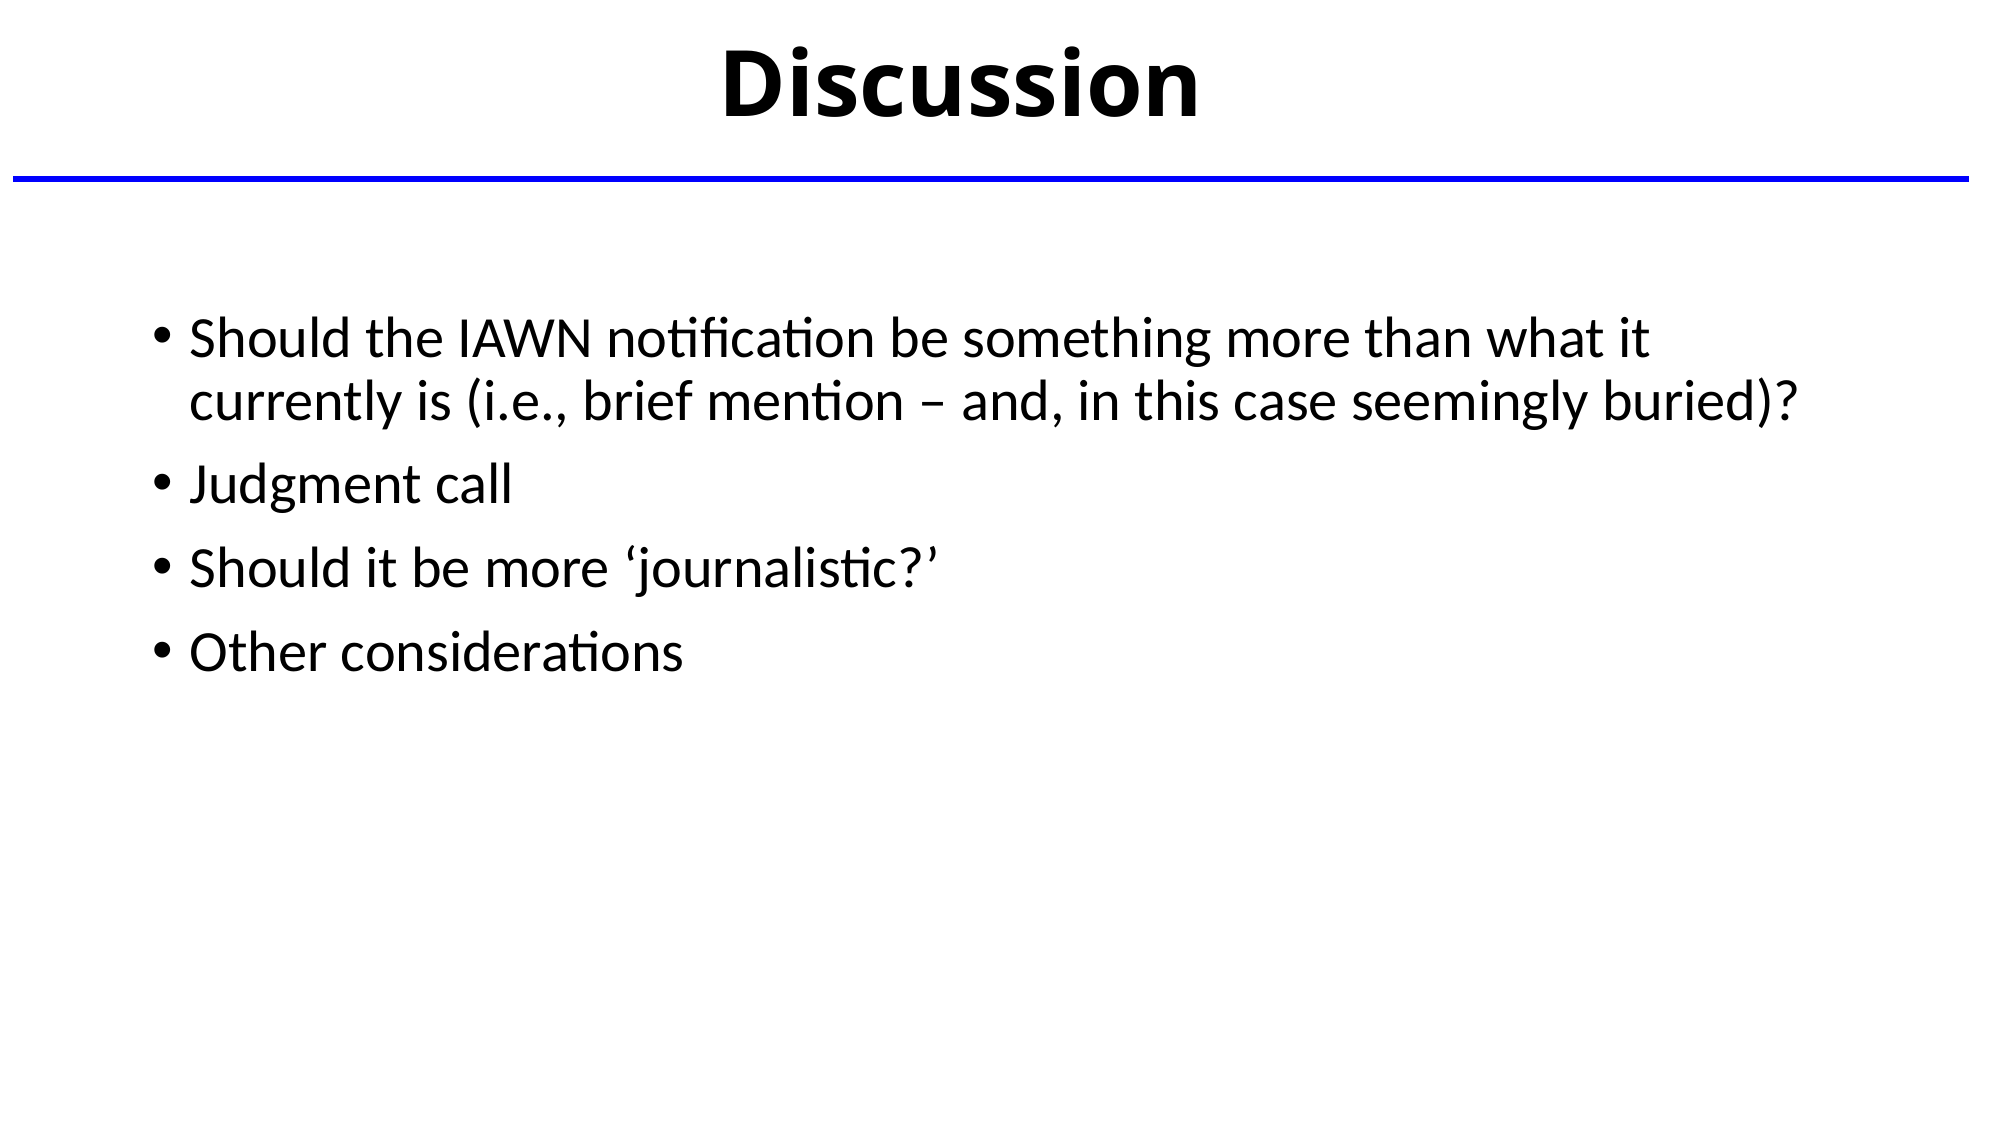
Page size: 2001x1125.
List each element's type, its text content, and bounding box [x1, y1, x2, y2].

list Should the IAWN notification be something more than what it currently is (i.e., brief mention – and, in this case seemingly buried)? Judgment call Should it be more ‘journalistic?’ Other considerations [137, 299, 1863, 1014]
title Discussion [98, 0, 1824, 175]
